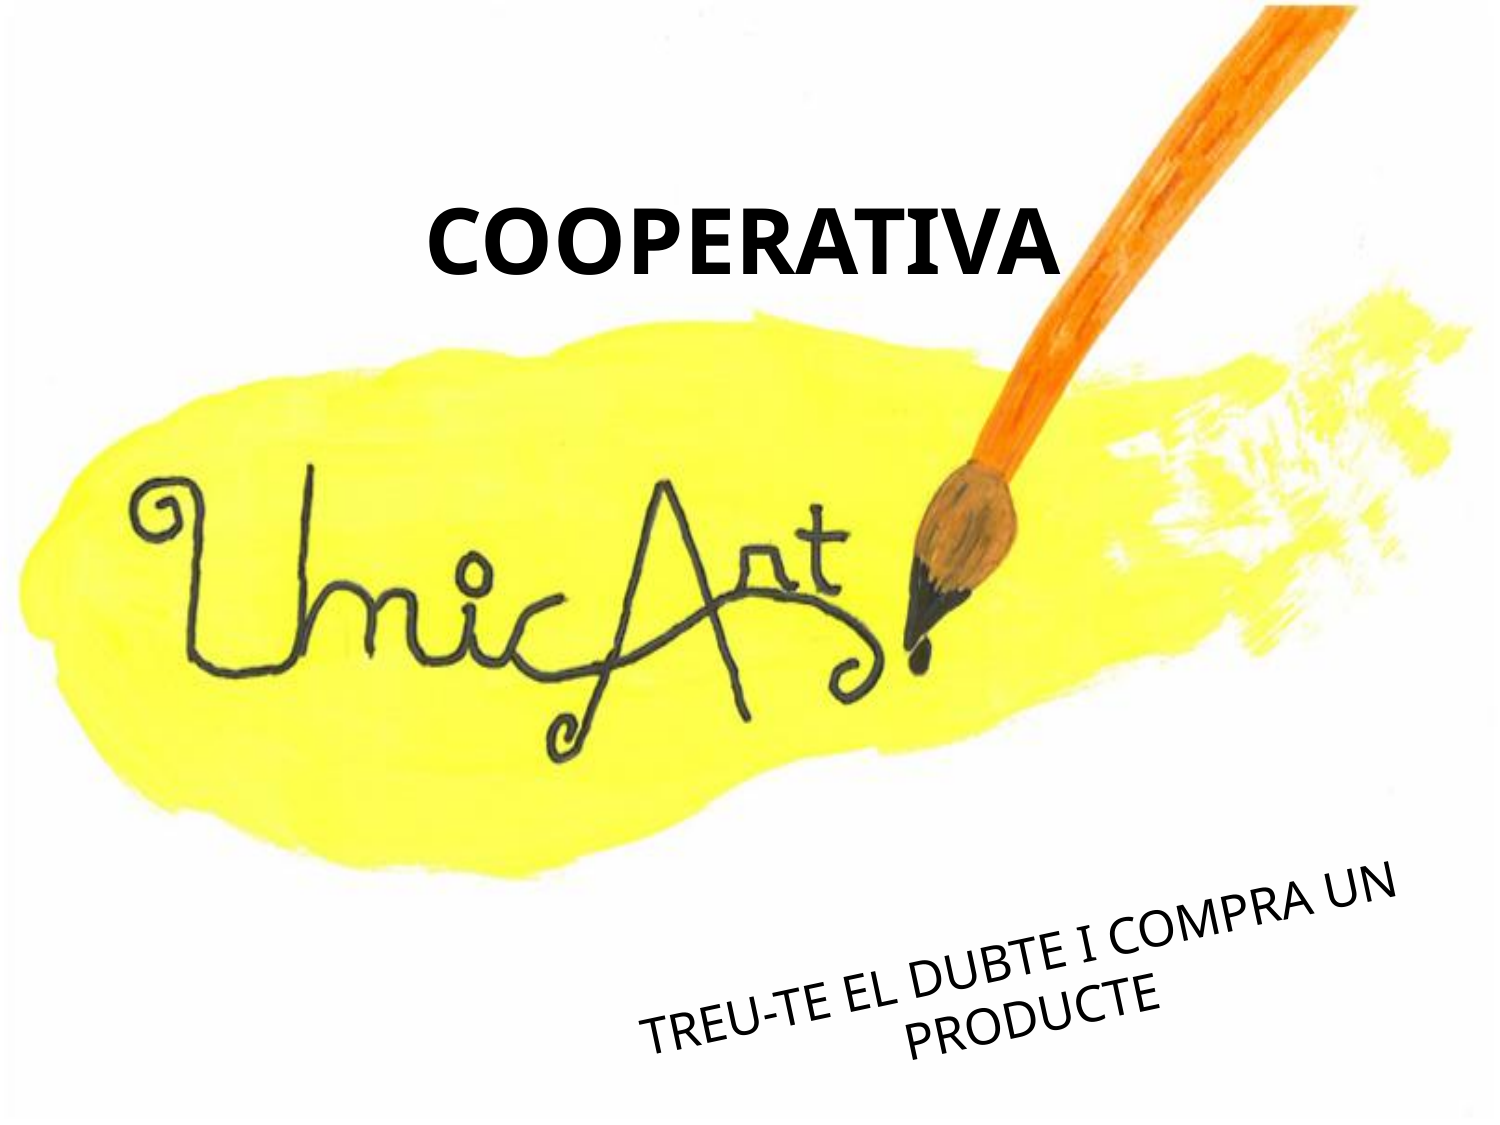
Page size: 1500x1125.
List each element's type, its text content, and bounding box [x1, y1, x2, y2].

picture [0, 0, 1500, 1125]
text_box TREU-TE EL DUBTE I COMPRA UN PRODUCTE [550, 820, 1500, 1125]
title COOPERATIVA [105, 117, 1381, 359]
picture [702, 952, 1500, 1125]
